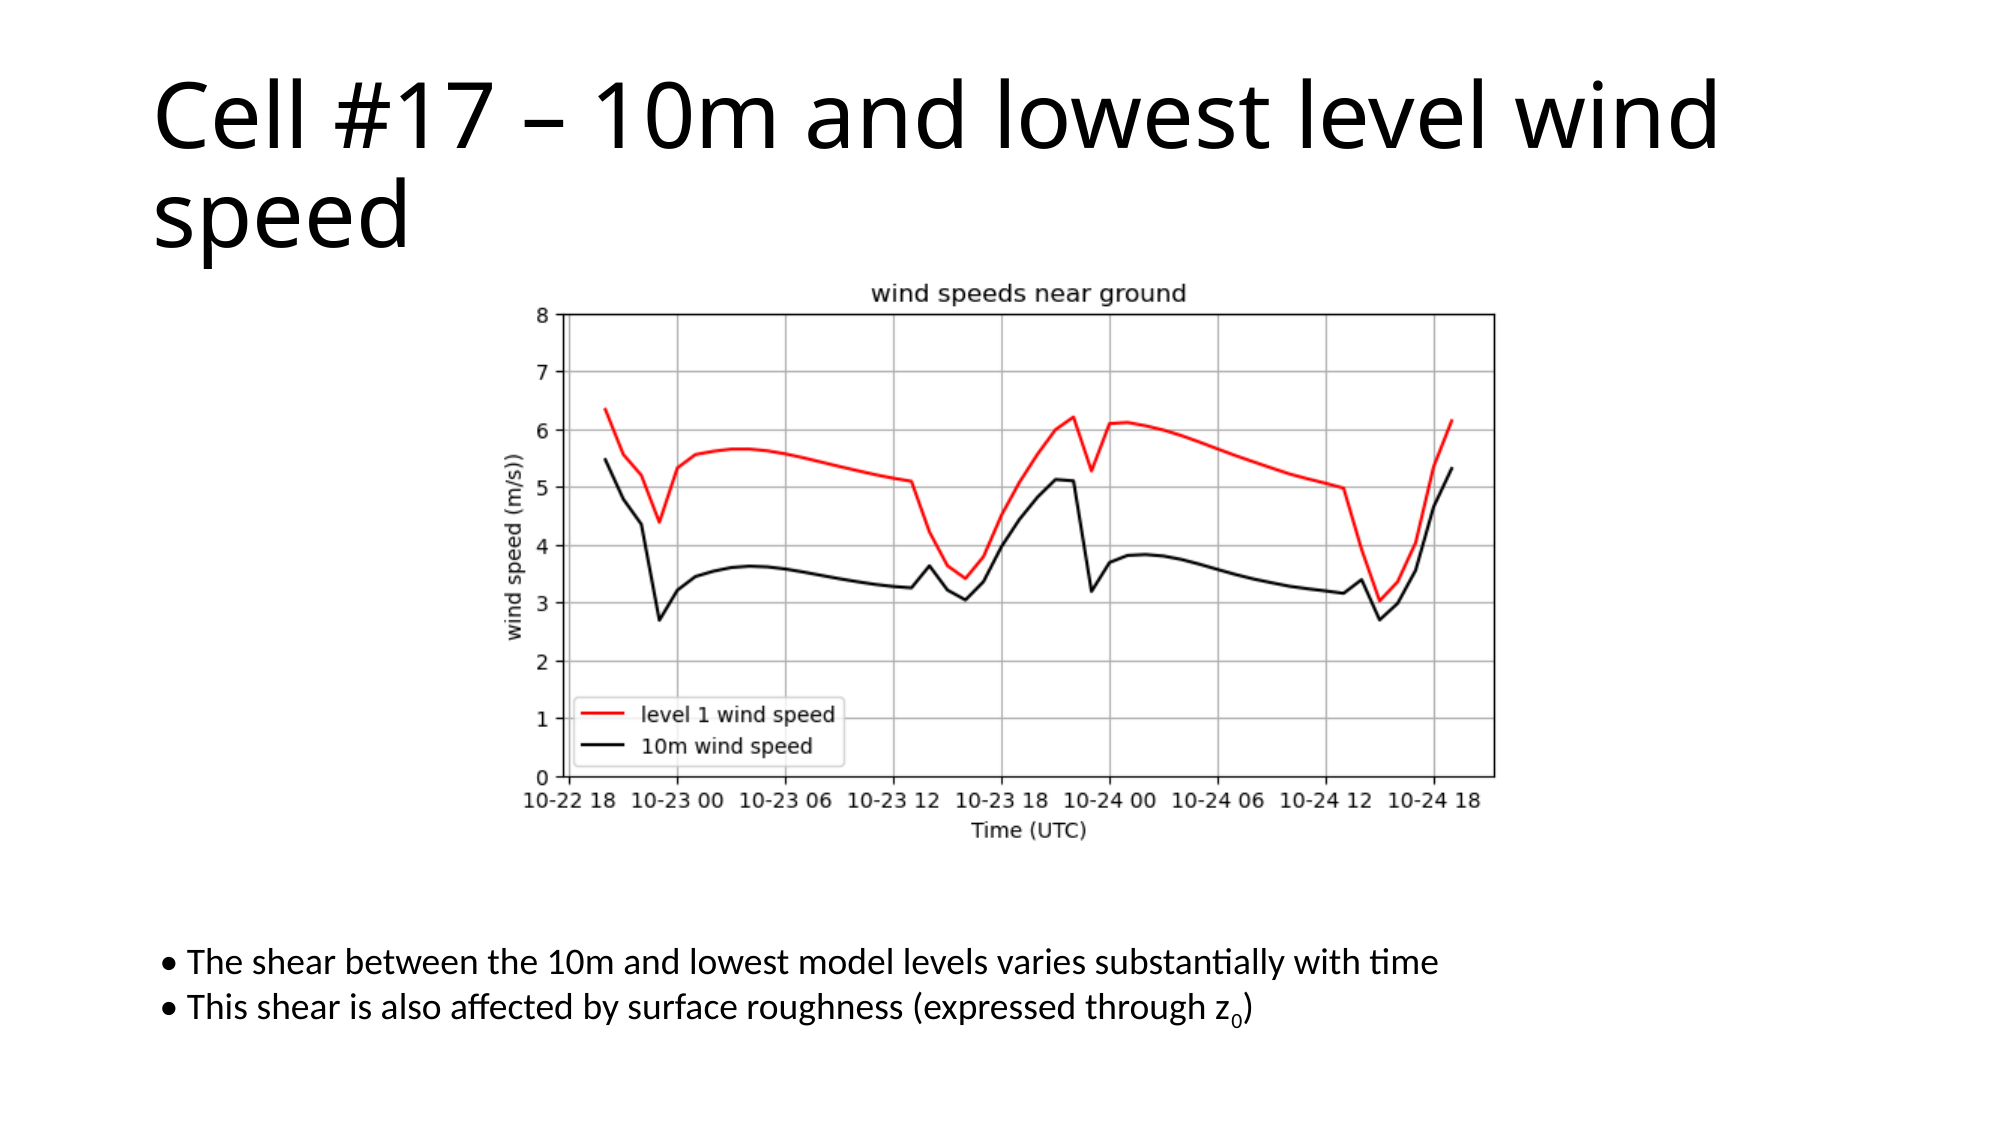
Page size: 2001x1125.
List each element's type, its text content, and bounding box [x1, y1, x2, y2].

text_box • The shear between the 10m and lowest model levels varies substantially with time • This shear is also affected by surface roughness (expressed through z0) [144, 929, 1456, 1041]
picture [491, 269, 1509, 856]
title Cell #17 – 10m and lowest level wind speed [137, 59, 1863, 278]
